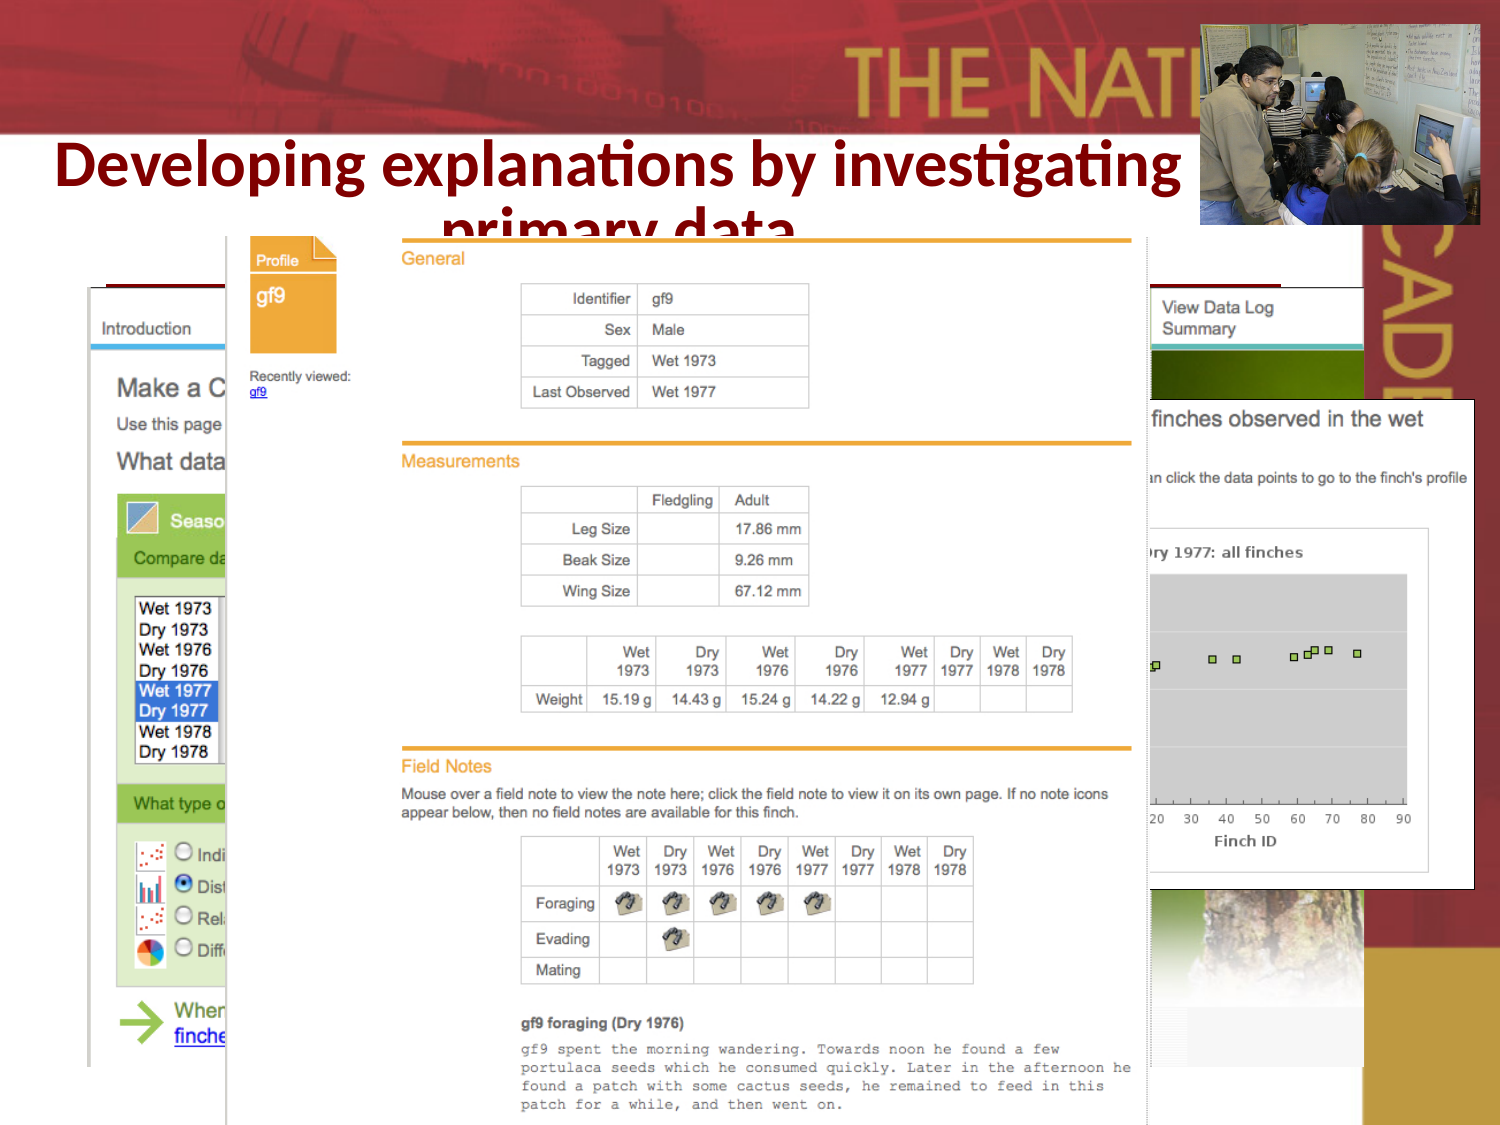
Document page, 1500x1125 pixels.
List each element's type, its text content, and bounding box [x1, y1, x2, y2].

title Developing explanations by investigating primary data [0, 137, 1238, 263]
picture [0, 0, 1500, 1125]
